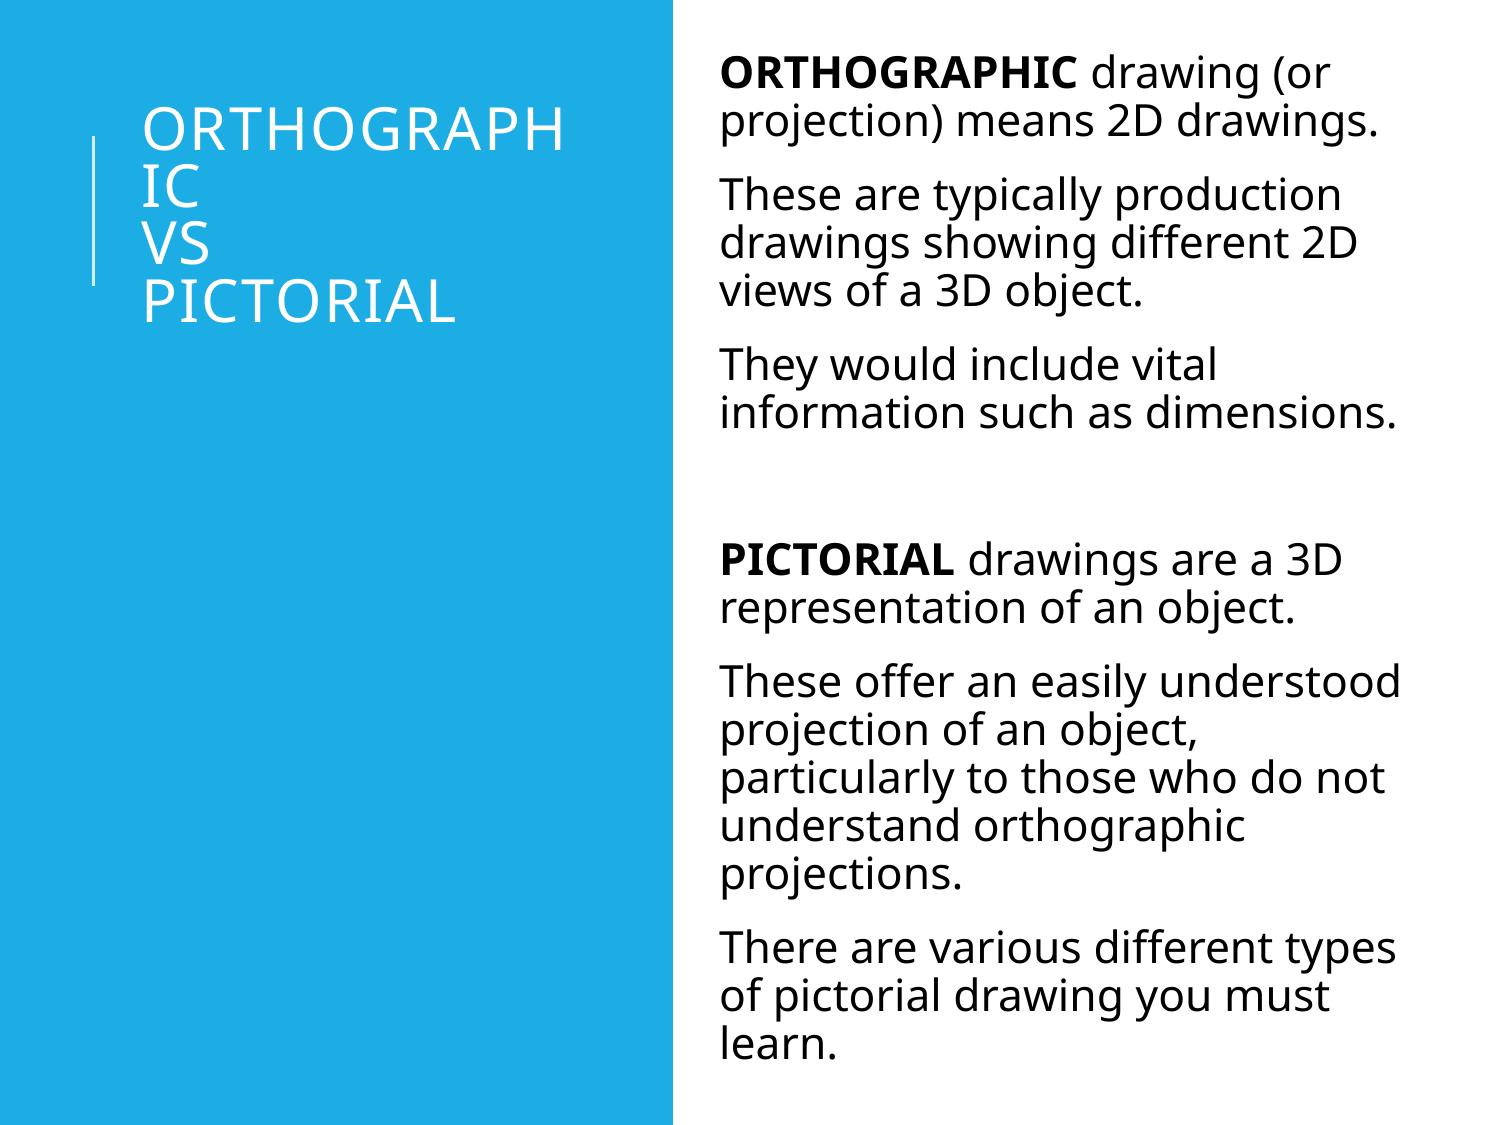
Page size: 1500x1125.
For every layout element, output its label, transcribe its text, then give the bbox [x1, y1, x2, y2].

text_box [0, 0, 674, 1125]
list ORTHOGRAPHIC drawing (or projection) means 2D drawings. These are typically production drawings showing different 2D views of a 3D object. They would include vital information such as dimensions. PICTORIAL drawings are a 3D representation of an object. These offer an easily understood projection of an object, particularly to those who do not understand orthographic projections. There are various different types of pictorial drawing you must learn. [711, 42, 1447, 1083]
title ORTHOgraphic vs pictorial [126, 96, 591, 342]
